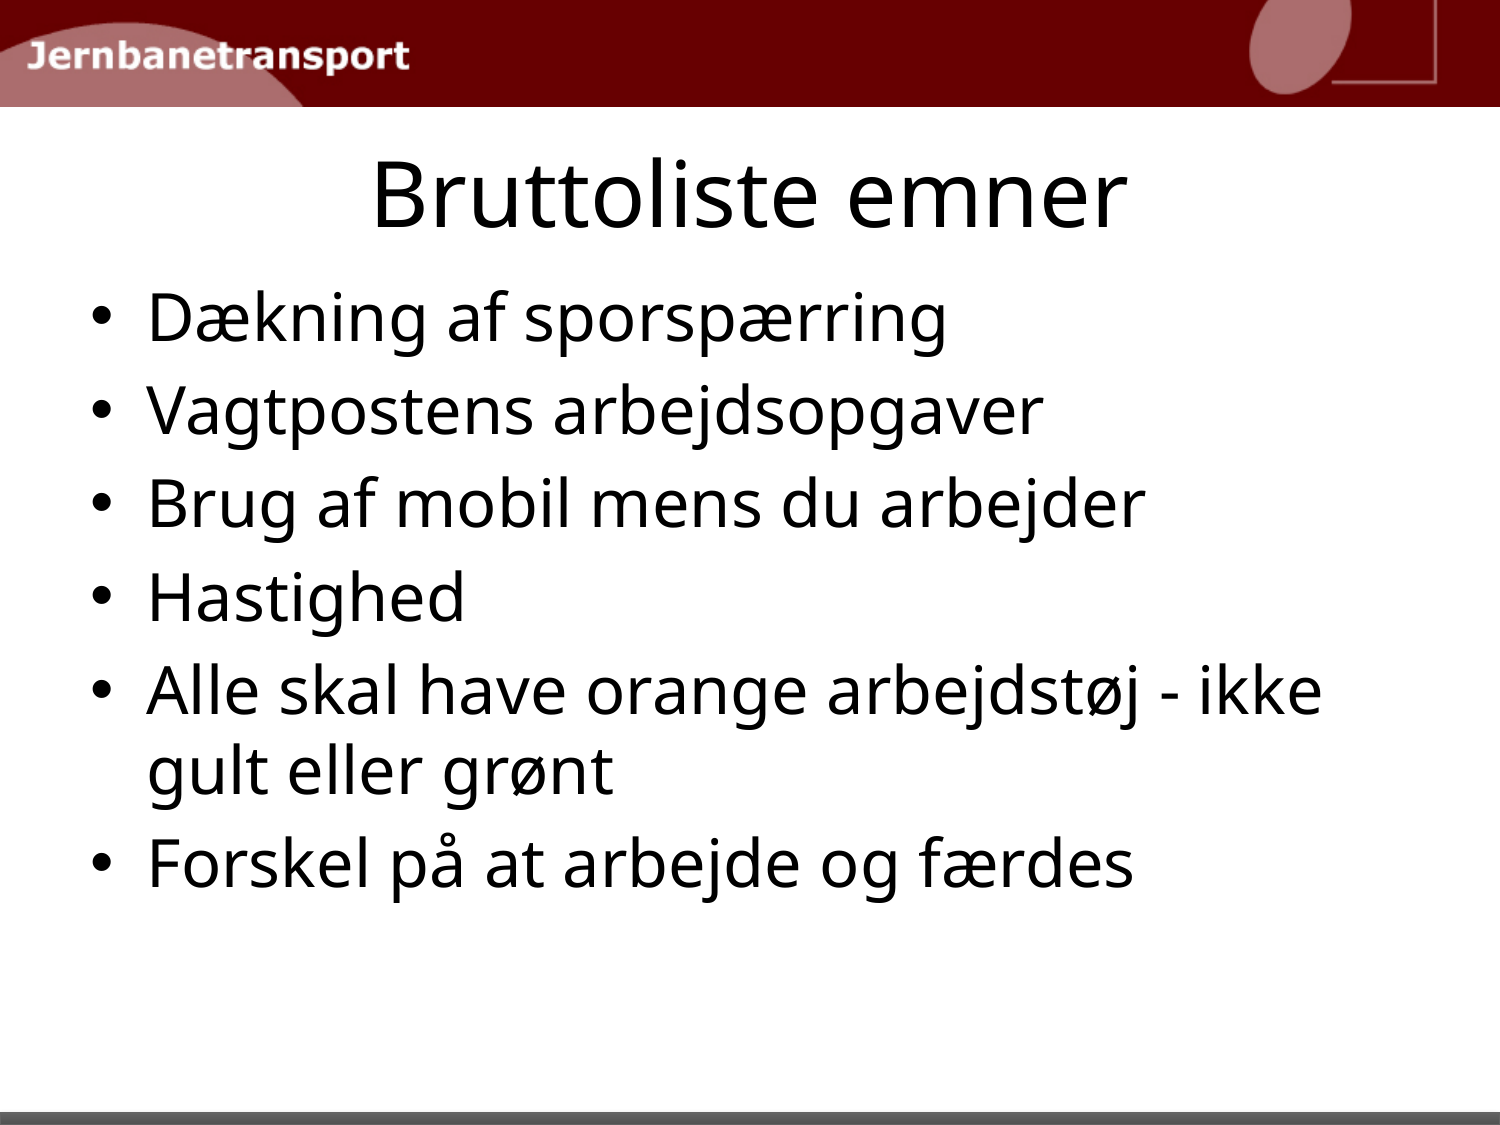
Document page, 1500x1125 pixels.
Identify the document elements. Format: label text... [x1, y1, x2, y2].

list Dækning af sporspærring Vagtpostens arbejdsopgaver Brug af mobil mens du arbejder Hastighed Alle skal have orange arbejdstøj - ikke gult eller grønt Forskel på at arbejde og færdes [74, 266, 1426, 1032]
title Bruttoliste emner [74, 113, 1426, 266]
picture [0, 0, 1500, 107]
